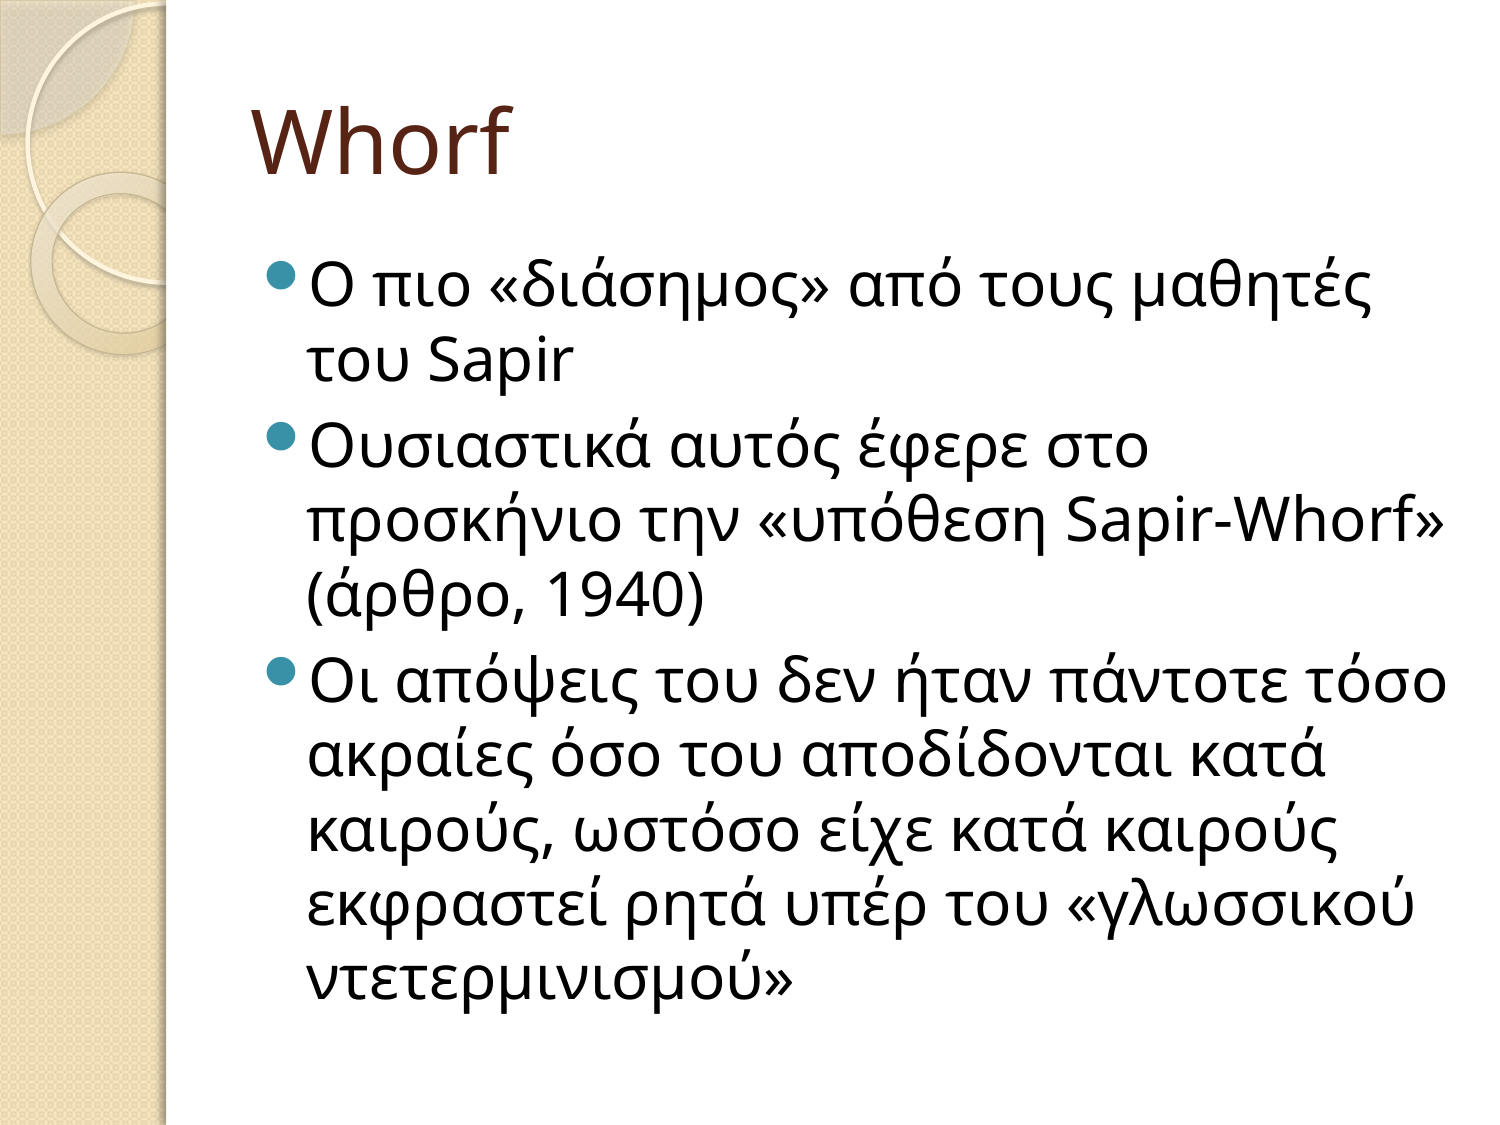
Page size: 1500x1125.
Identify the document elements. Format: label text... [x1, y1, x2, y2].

list Ο πιο «διάσημος» από τους μαθητές του Sapir Ουσιαστικά αυτός έφερε στο προσκήνιο την «υπόθεση Sapir-Whorf» (άρθρο, 1940) Οι απόψεις του δεν ήταν πάντοτε τόσο ακραίες όσο του αποδίδονται κατά καιρούς, ωστόσο είχε κατά καιρούς εκφραστεί ρητά υπέρ του «γλωσσικού ντετερμινισμού» [235, 237, 1466, 1025]
title Whorf [235, 45, 1466, 233]
